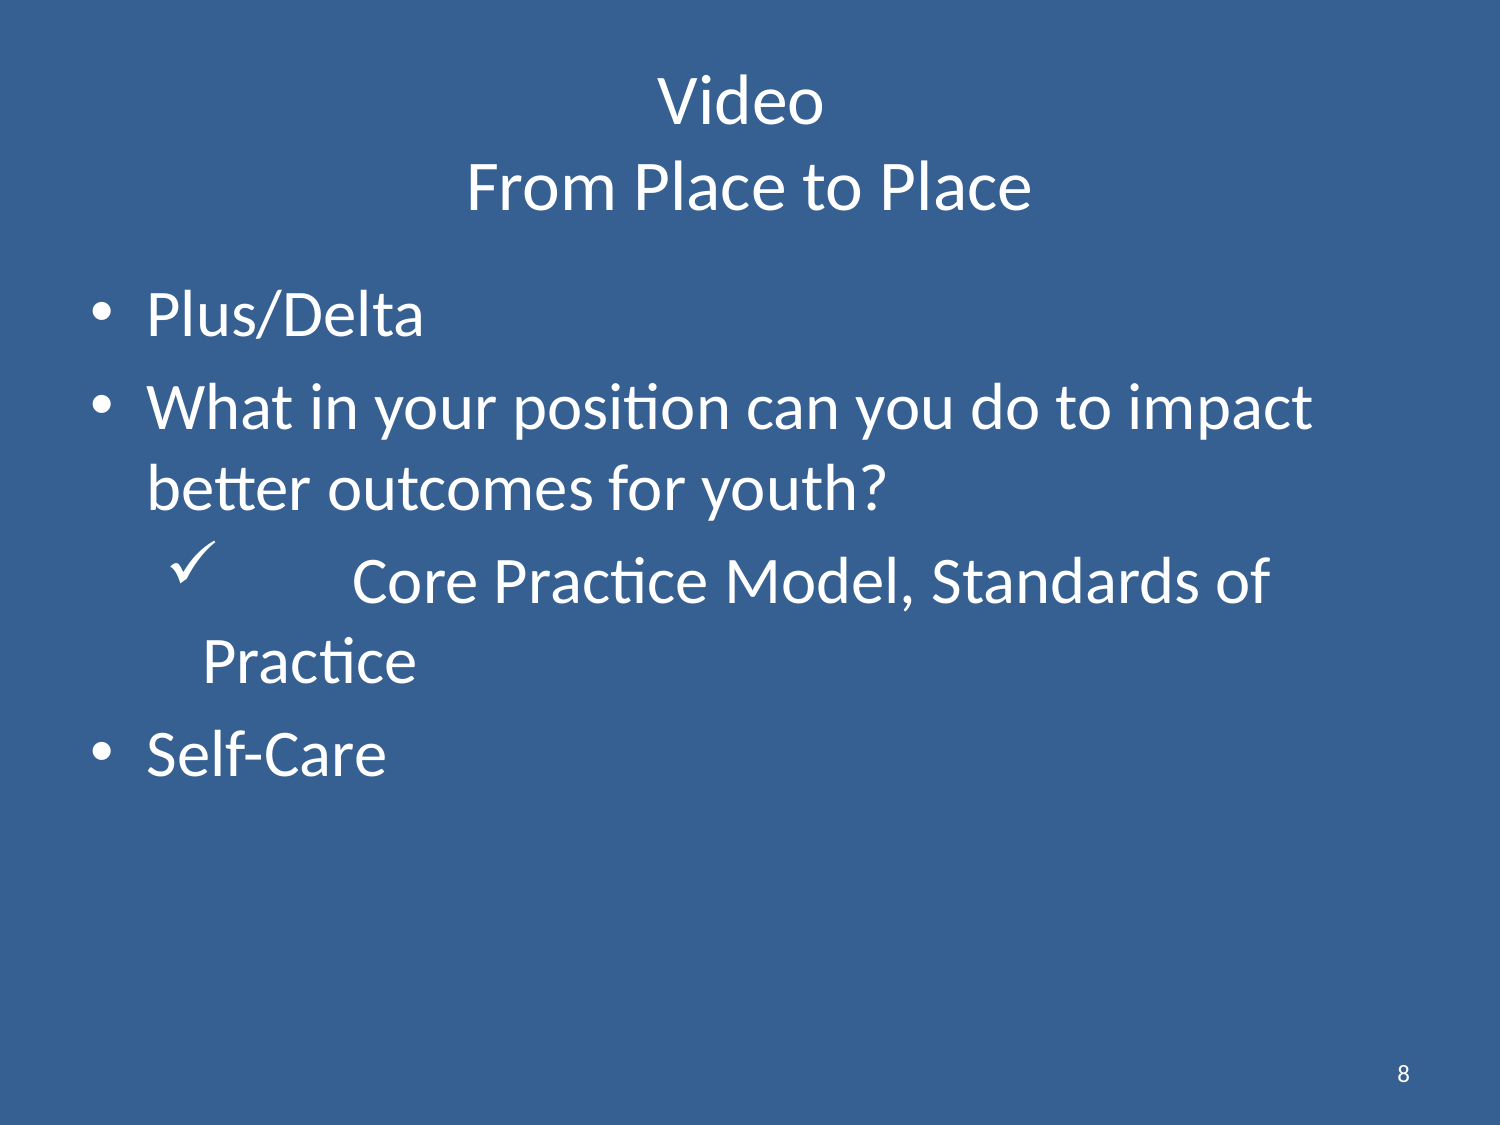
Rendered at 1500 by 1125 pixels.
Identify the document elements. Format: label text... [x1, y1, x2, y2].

slide_number 8 [1074, 1042, 1425, 1103]
title Video From Place to Place [75, 45, 1425, 233]
list Plus/Delta What in your position can you do to impact better outcomes for youth? Core Practice Model, Standards of Practice Self-Care [75, 262, 1425, 1005]
